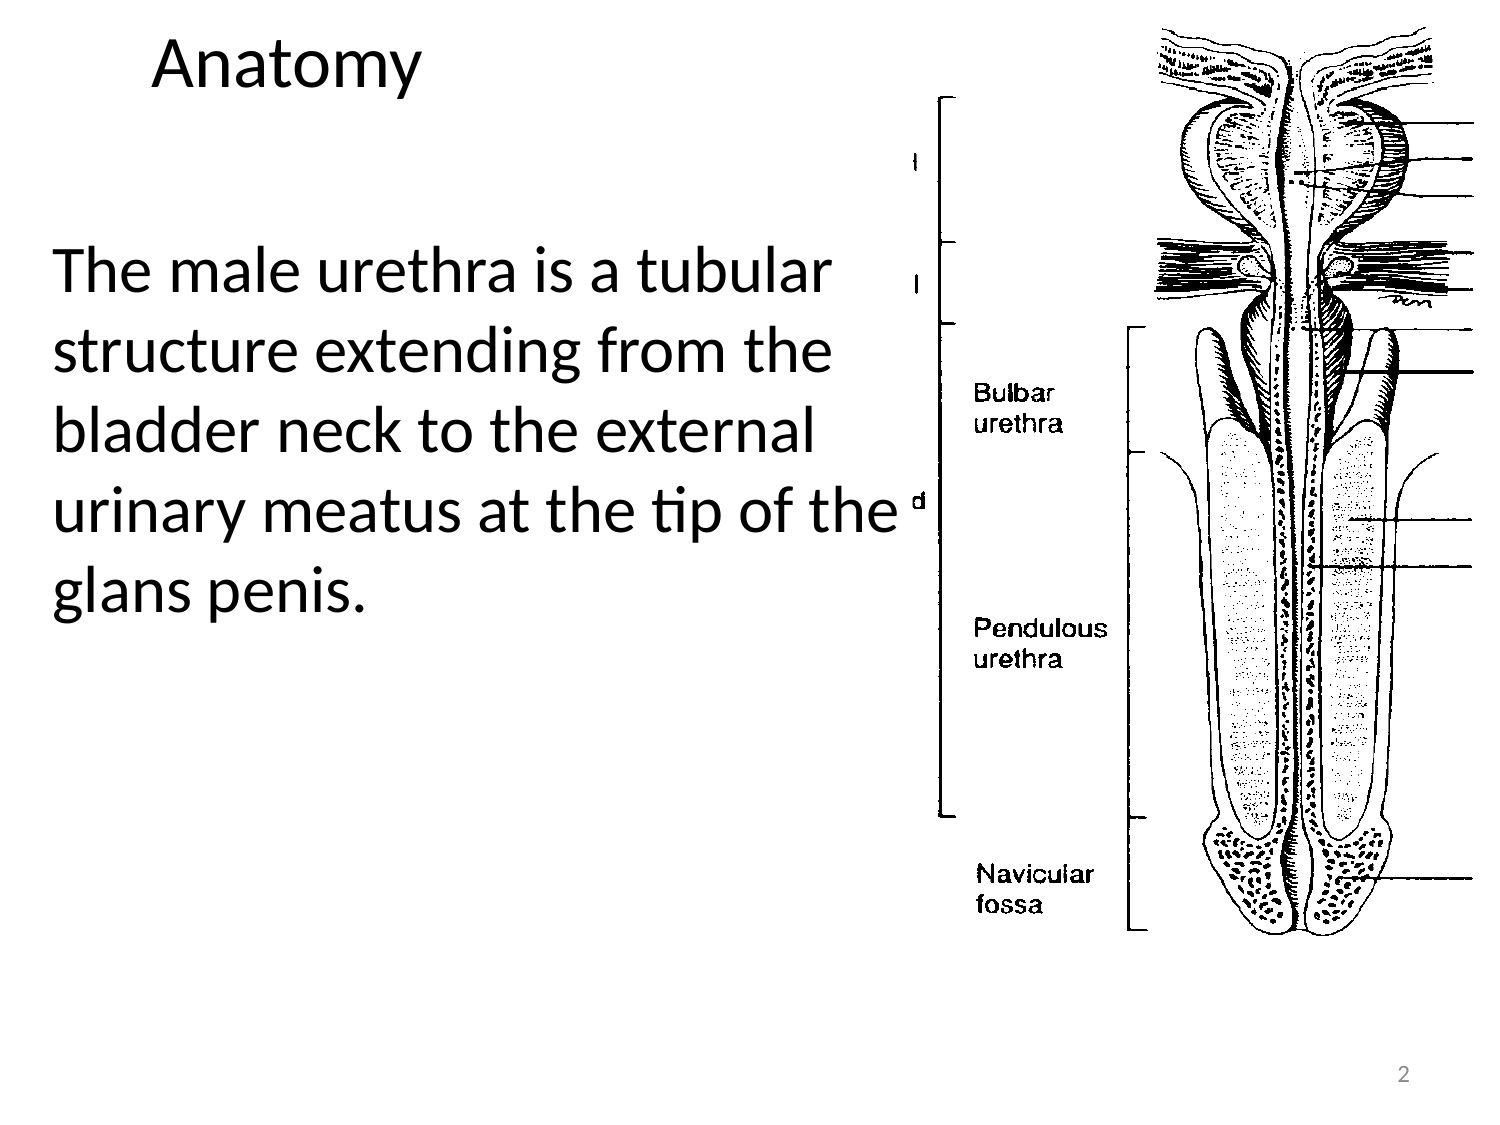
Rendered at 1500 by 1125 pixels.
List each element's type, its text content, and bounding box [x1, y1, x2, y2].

list The male urethra is a tubular structure extending from the bladder neck to the external urinary meatus at the tip of the glans penis. [37, 125, 950, 1075]
title Anatomy [0, 5, 575, 111]
slide_number 2 [1074, 1042, 1425, 1103]
picture [912, 4, 1480, 938]
